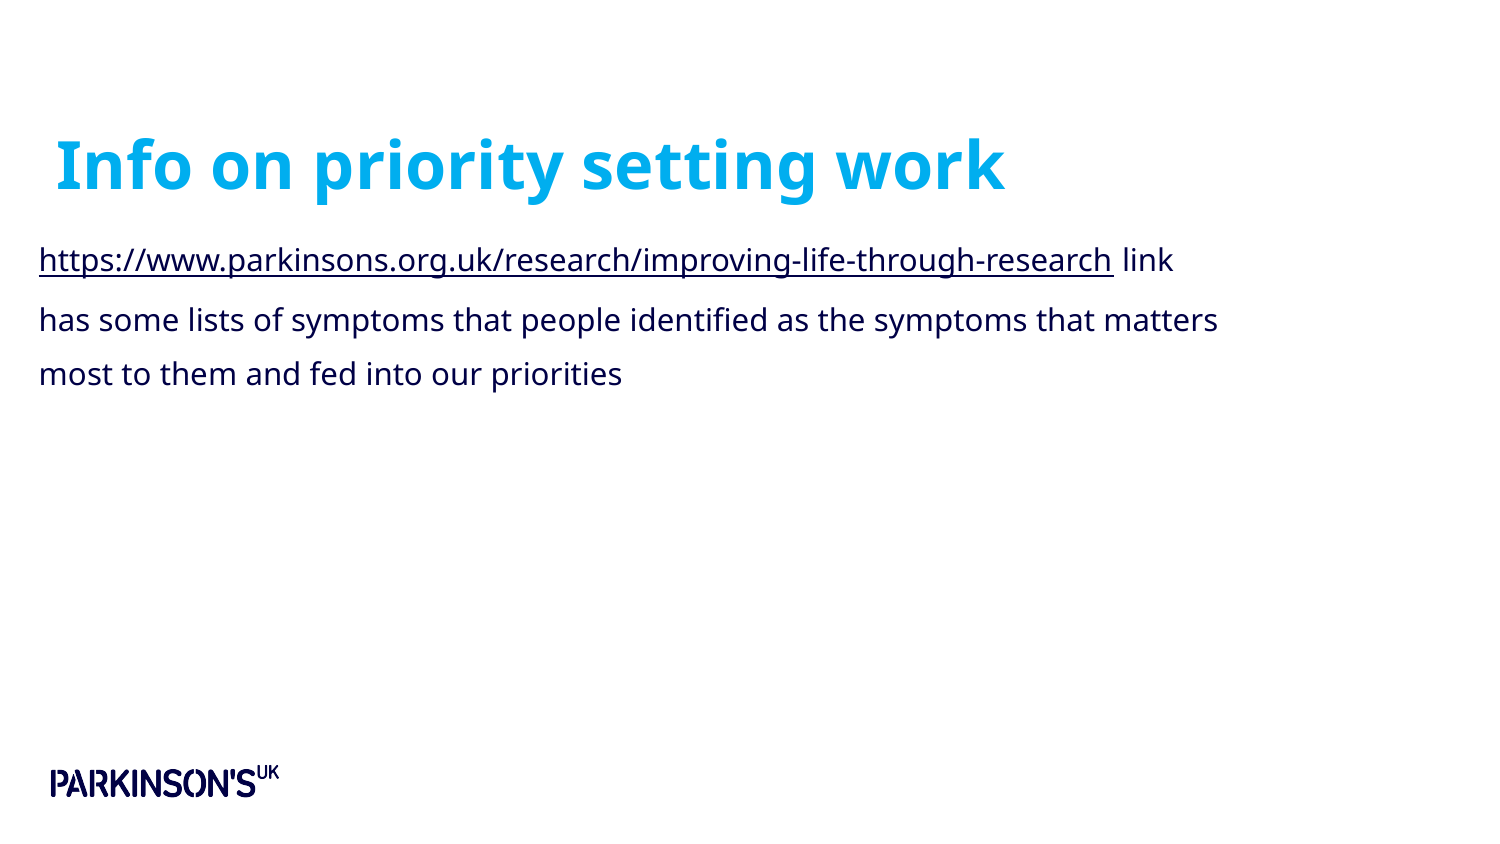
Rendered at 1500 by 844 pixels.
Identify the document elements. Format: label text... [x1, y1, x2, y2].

picture [14, 732, 316, 834]
list https://www.parkinsons.org.uk/research/improving-life-through-research link has some lists of symptoms that people identified as the symptoms that matters most to them and fed into our priorities [38, 221, 1222, 730]
title Info on priority setting work [56, 34, 1242, 198]
